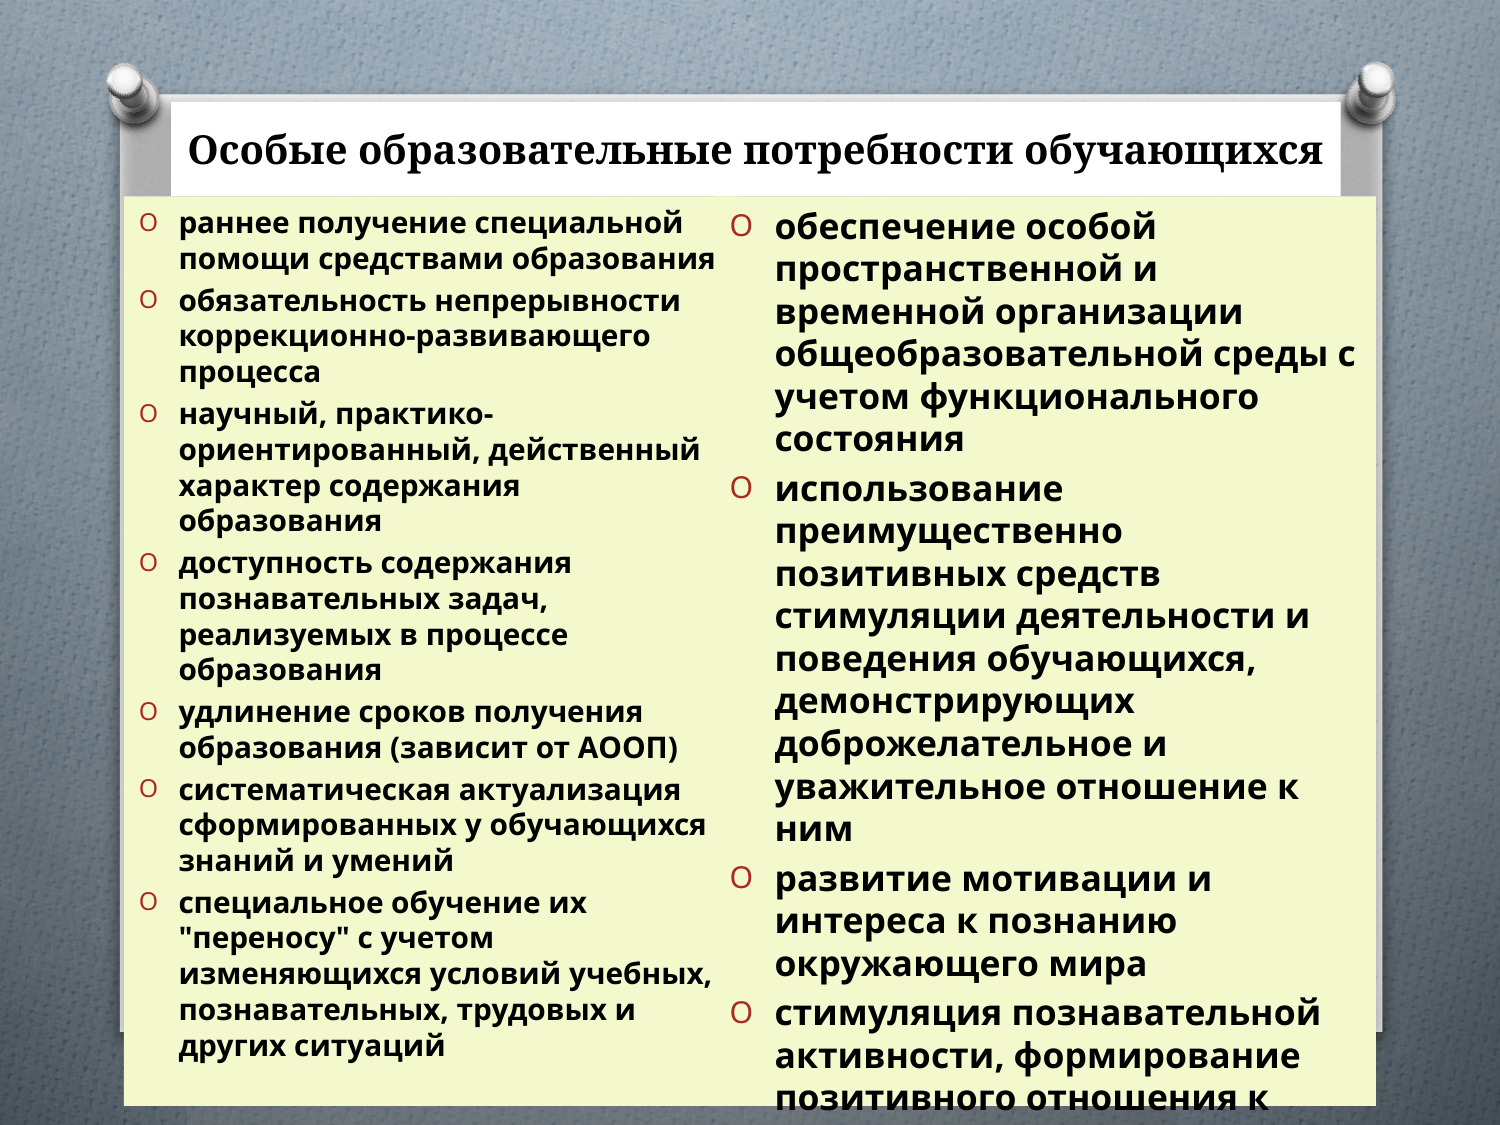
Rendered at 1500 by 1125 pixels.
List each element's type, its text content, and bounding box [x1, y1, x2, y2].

picture [1317, 35, 1439, 156]
title Особые образовательные потребности обучающихся [171, 101, 1341, 196]
list обеспечение особой пространственной и временной организации общеобразовательной среды с учетом функционального состояния использование преимущественно позитивных средств стимуляции деятельности и поведения обучающихся, демонстрирующих доброжелательное и уважительное отношение к ним развитие мотивации и интереса к познанию окружающего мира стимуляция познавательной активности, формирование позитивного отношения к окружающему миру [714, 196, 1376, 1106]
picture [75, 29, 198, 153]
list раннее получение специальной помощи средствами образования обязательность непрерывности коррекционно-развивающего процесса научный, практико-ориентированный, действенный характер содержания образования доступность содержания познавательных задач, реализуемых в процессе образования удлинение сроков получения образования (зависит от АООП) систематическая актуализация сформированных у обучающихся знаний и умений специальное обучение их "переносу" с учетом изменяющихся условий учебных, познавательных, трудовых и других ситуаций [123, 196, 714, 1106]
